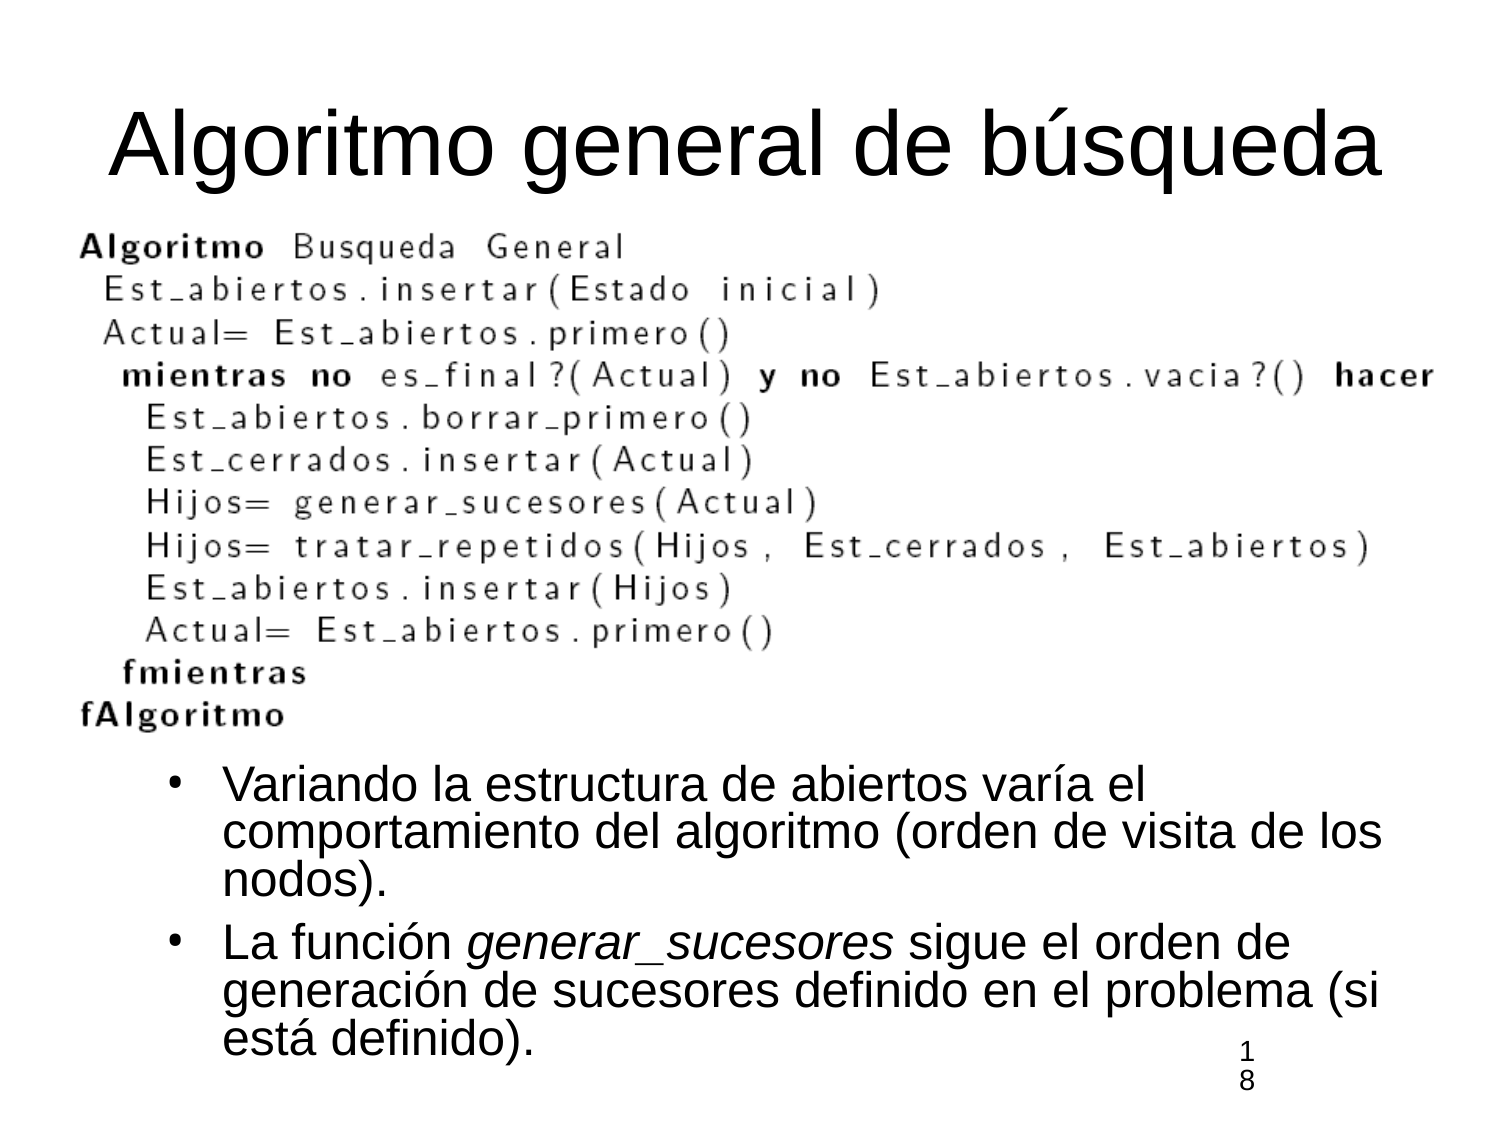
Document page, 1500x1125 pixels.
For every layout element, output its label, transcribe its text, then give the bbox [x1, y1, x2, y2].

title Algoritmo general de búsqueda [74, 14, 1426, 197]
text_box Variando la estructura de abiertos varía el comportamiento del algoritmo (orden de visita de los nodos). La función generar_sucesores sigue el orden de generación de sucesores definido en el problema (si está definido). [159, 762, 1399, 1078]
picture [52, 198, 1448, 750]
